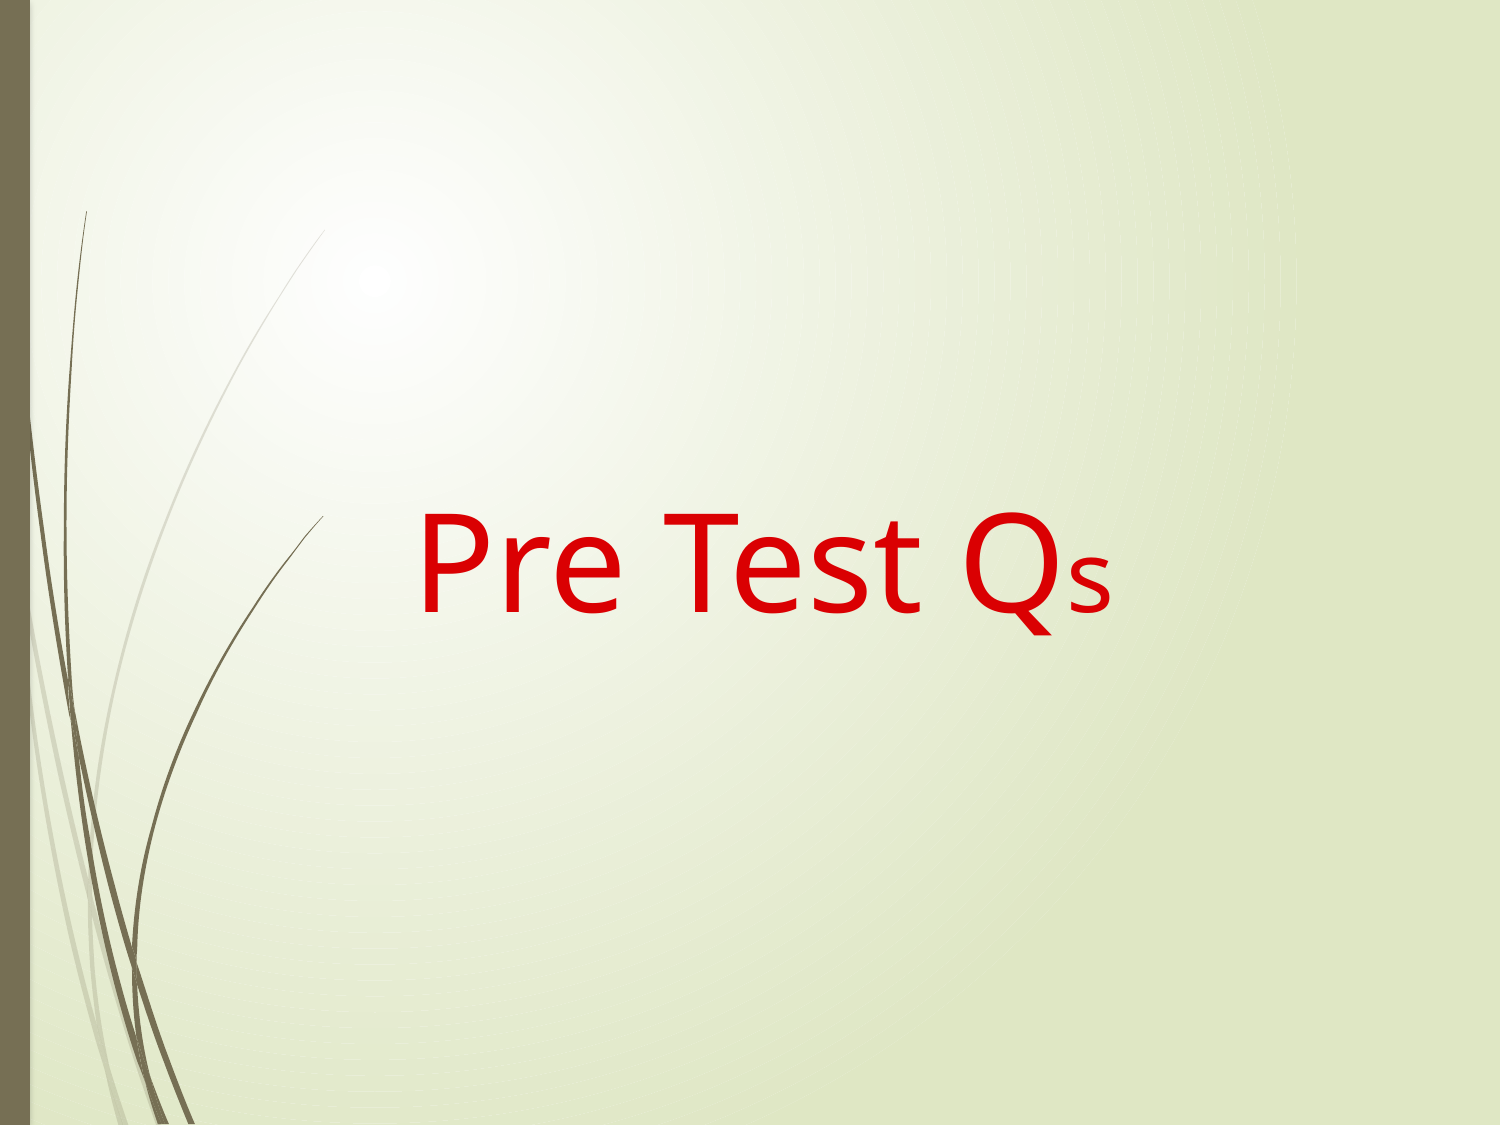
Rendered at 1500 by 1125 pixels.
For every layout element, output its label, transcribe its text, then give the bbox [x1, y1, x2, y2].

title Pre Test Qs [88, 468, 1439, 656]
